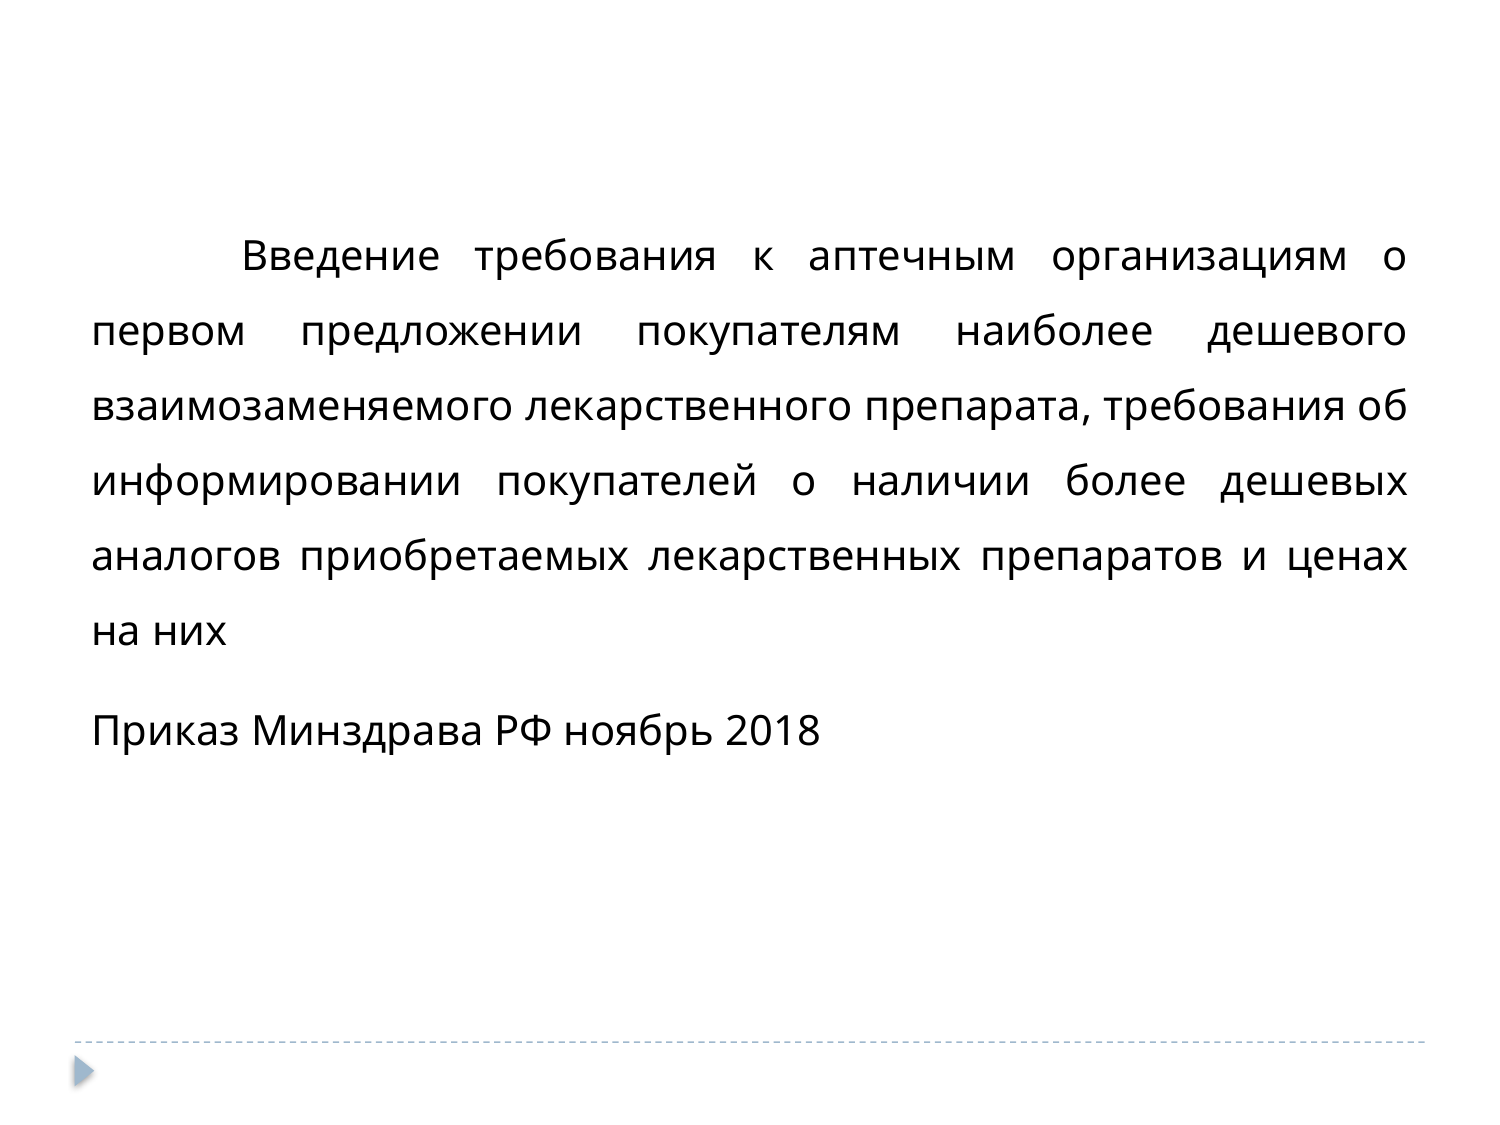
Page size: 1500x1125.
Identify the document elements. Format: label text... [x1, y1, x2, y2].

text_box Введение требования к аптечным организациям о первом предложении покупателям наиболее дешевого взаимозаменяемого лекарственного препарата, требования об информировании покупателей о наличии более дешевых аналогов приобретаемых лекарственных препаратов и ценах на них Приказ Минздрава РФ ноябрь 2018 [76, 196, 1424, 761]
